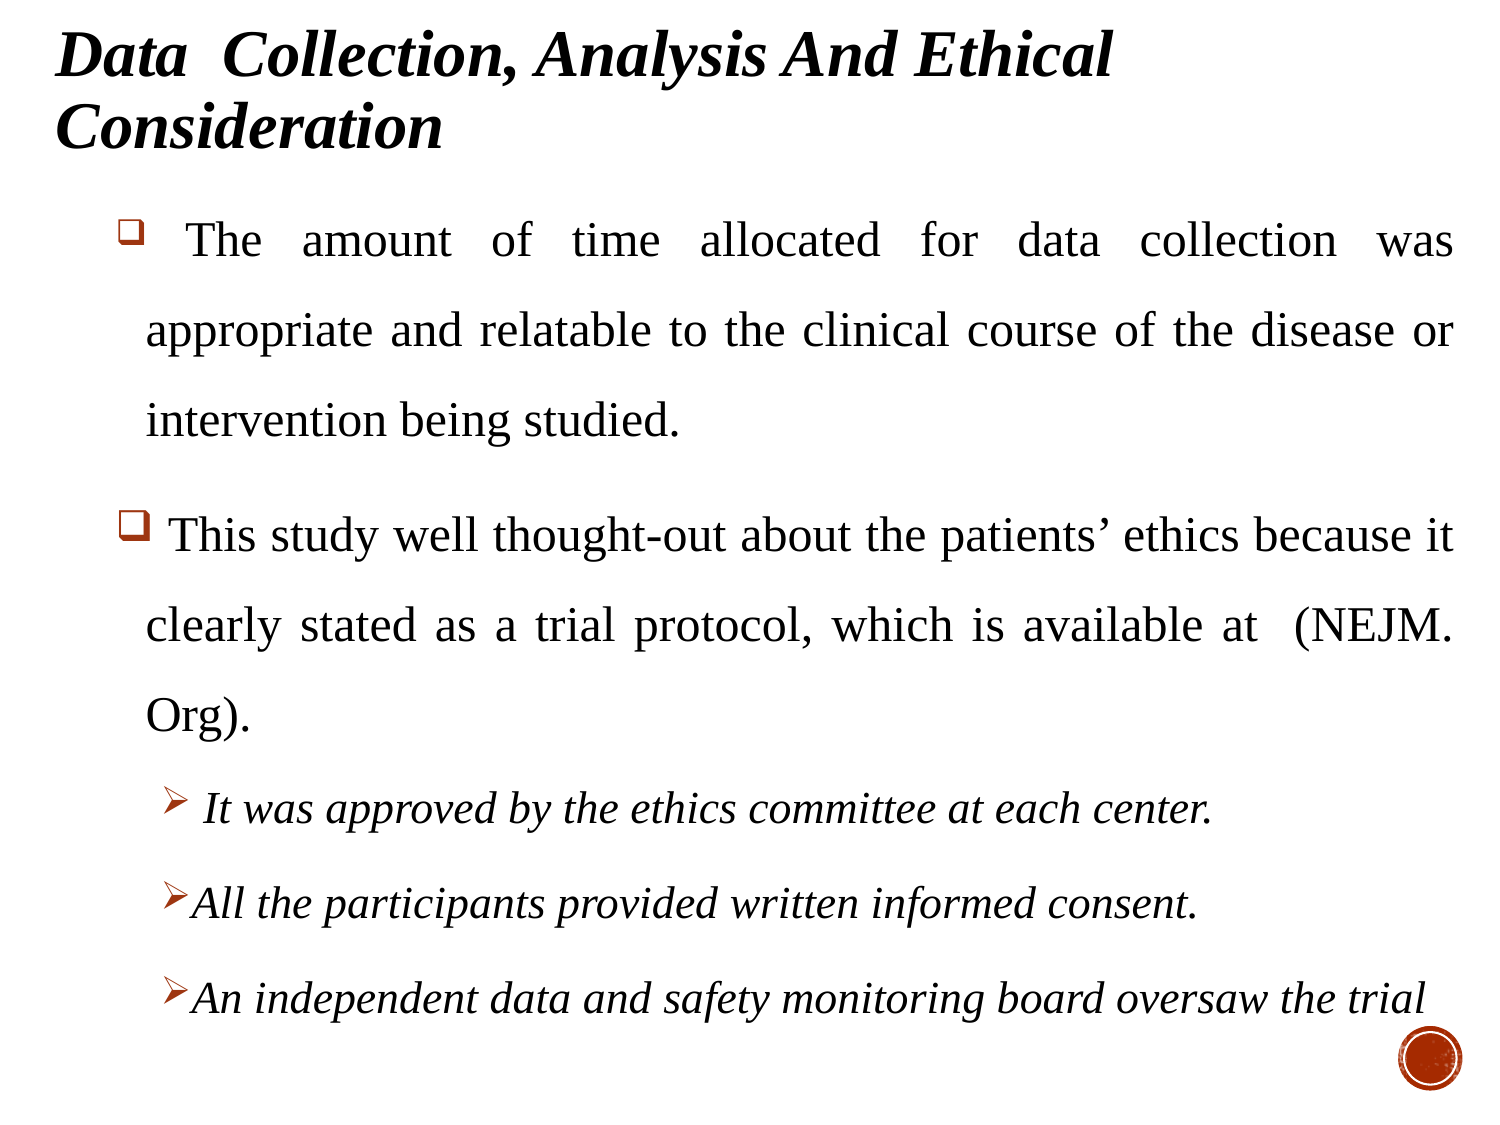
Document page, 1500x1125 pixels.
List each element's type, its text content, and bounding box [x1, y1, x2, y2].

list The amount of time allocated for data collection was appropriate and relatable to the clinical course of the disease or intervention being studied. This study well thought-out about the patients’ ethics because it clearly stated as a trial protocol, which is available at (NEJM. Org). It was approved by the ethics committee at each center. All the participants provided written informed consent. An independent data and safety monitoring board oversaw the trial [100, 169, 1471, 1089]
title Data Collection, Analysis And Ethical Consideration [40, 36, 1471, 146]
slide_number [1391, 1028, 1471, 1089]
